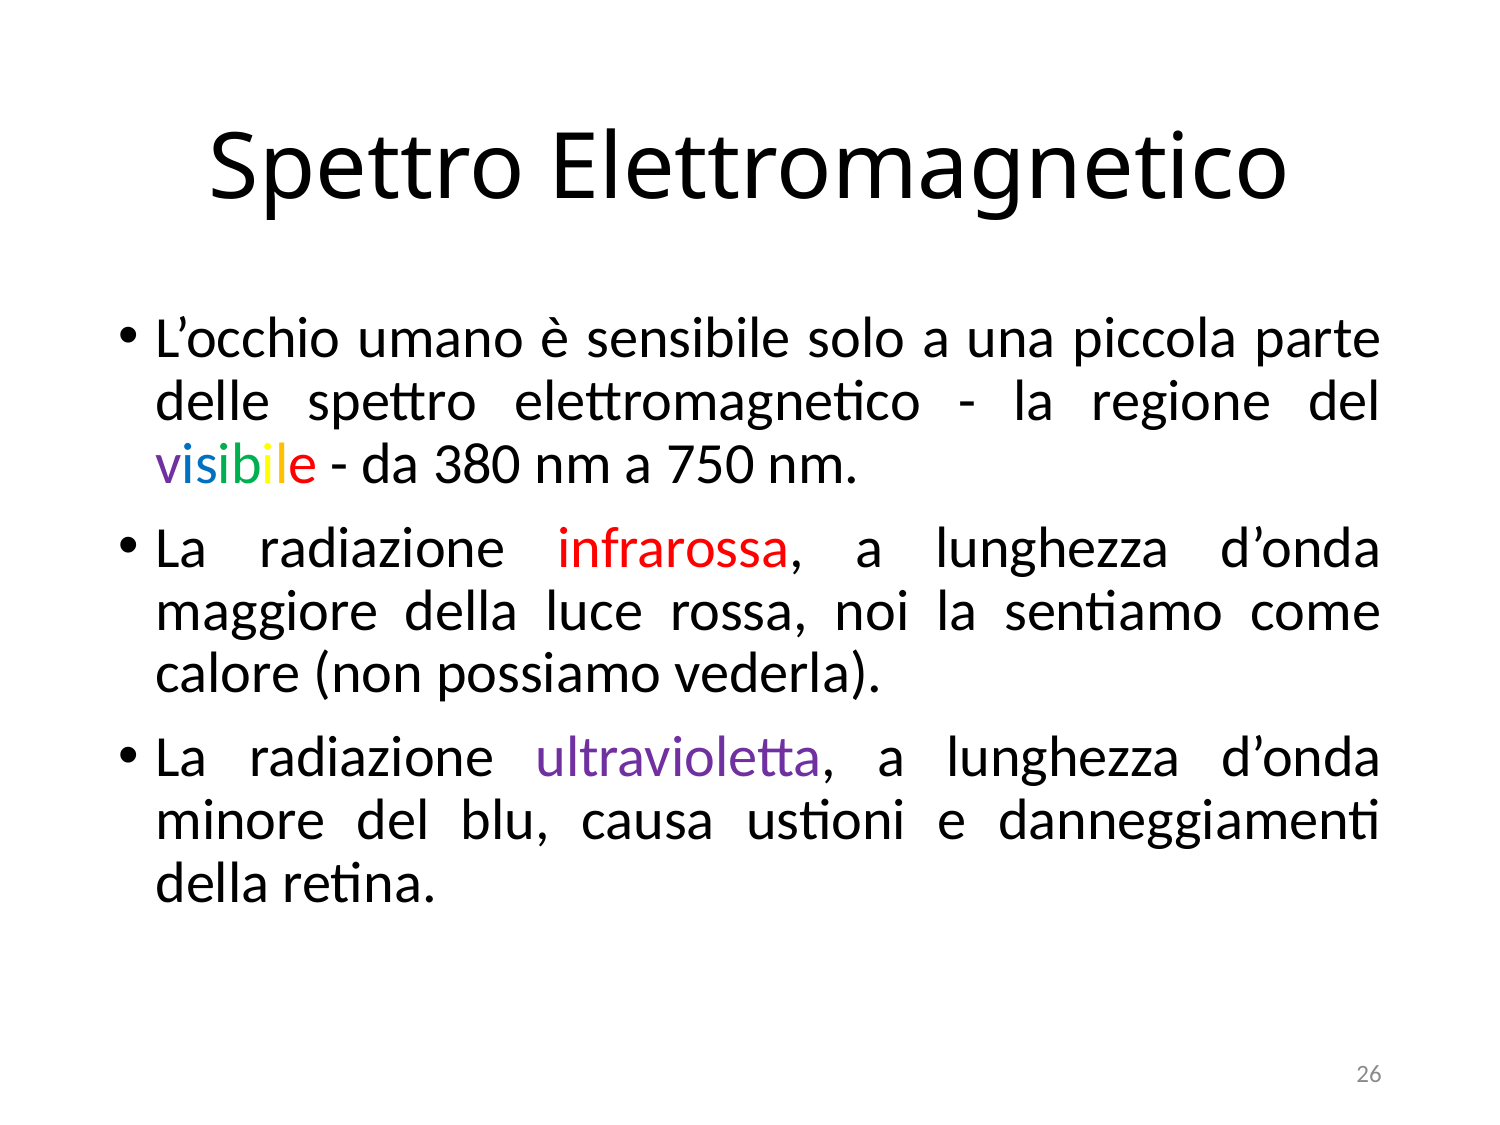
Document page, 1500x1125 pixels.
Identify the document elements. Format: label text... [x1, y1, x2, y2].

title Spettro Elettromagnetico [103, 59, 1397, 278]
slide_number 26 [1059, 1042, 1397, 1103]
list L’occhio umano è sensibile solo a una piccola parte delle spettro elettromagnetico - la regione del visibile - da 380 nm a 750 nm. La radiazione infrarossa, a lunghezza d’onda maggiore della luce rossa, noi la sentiamo come calore (non possiamo vederla). La radiazione ultravioletta, a lunghezza d’onda minore del blu, causa ustioni e danneggiamenti della retina. [103, 299, 1397, 1014]
